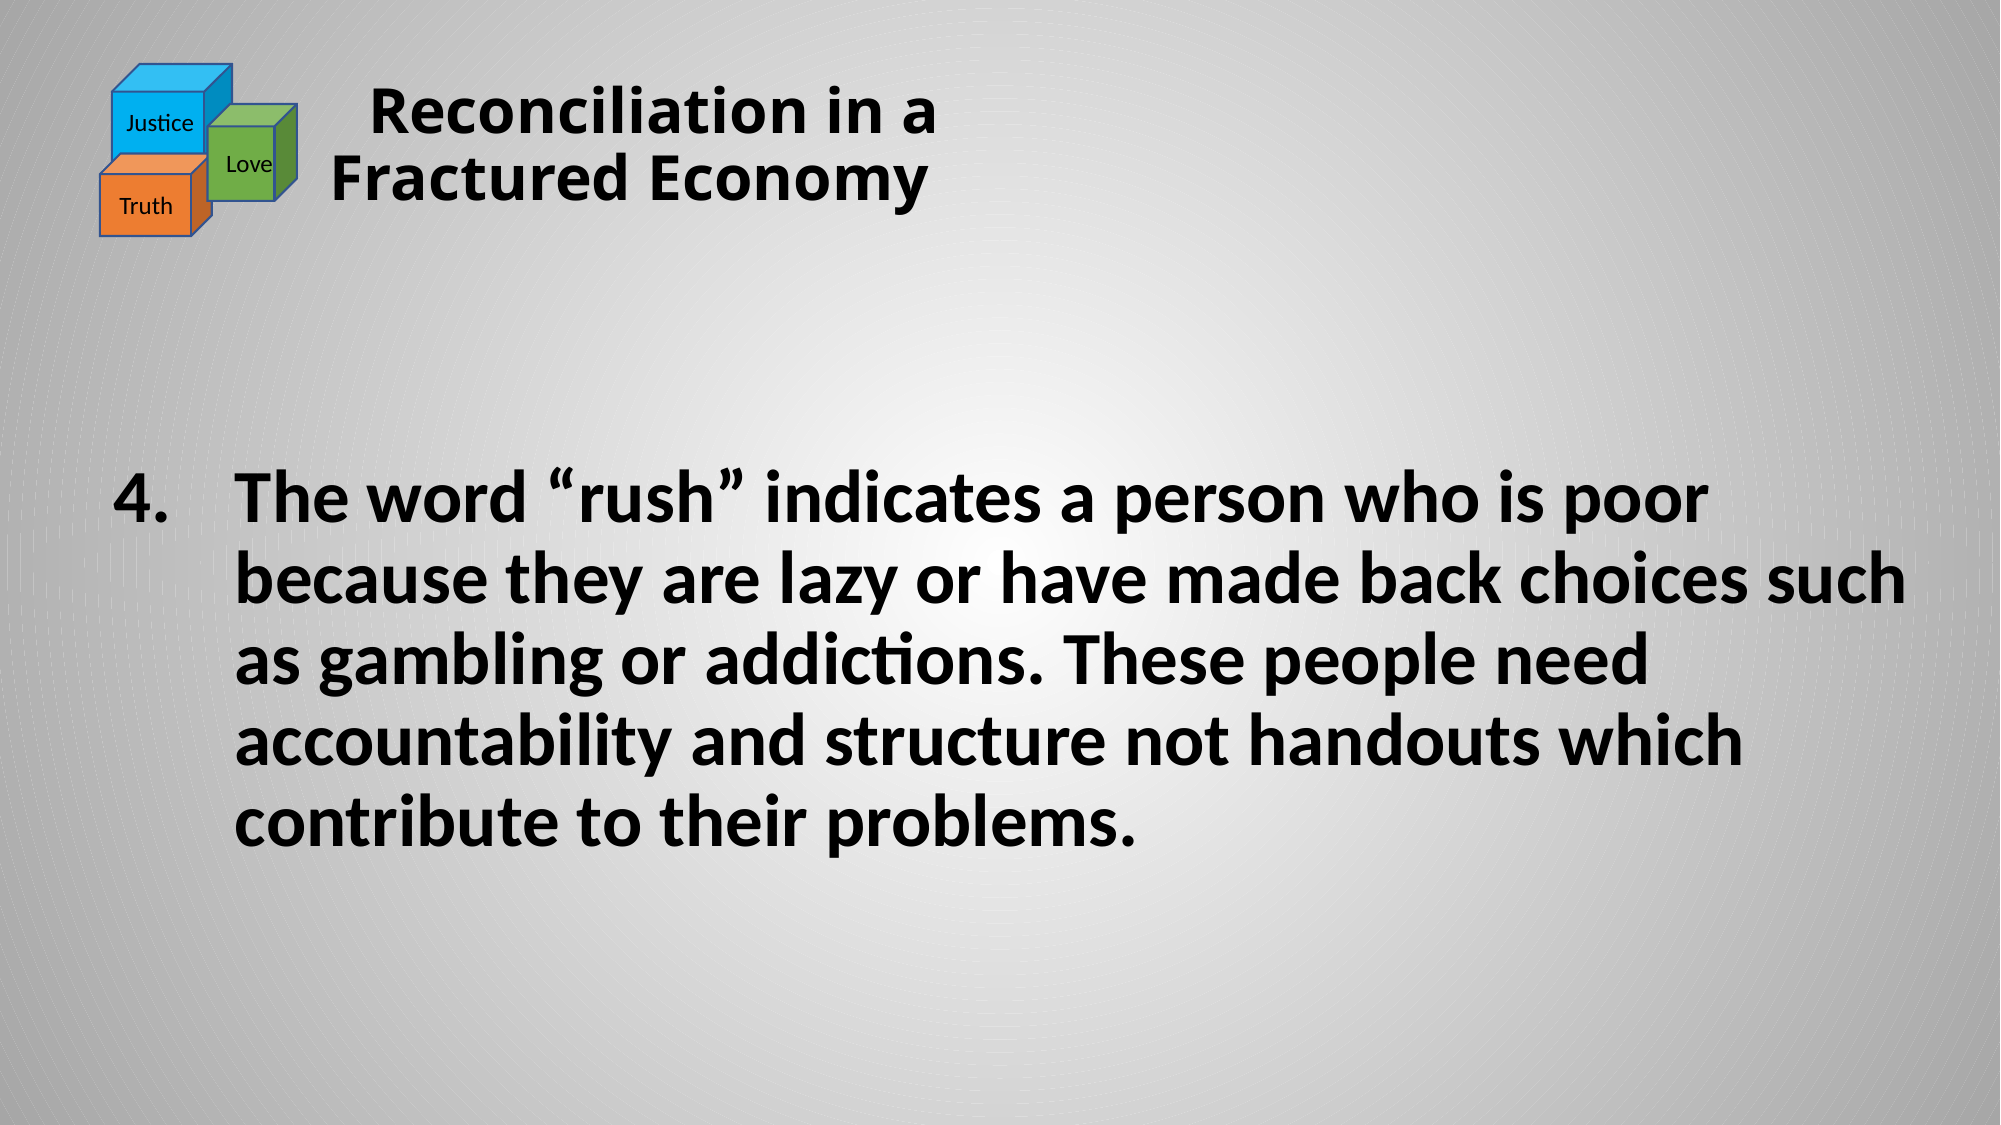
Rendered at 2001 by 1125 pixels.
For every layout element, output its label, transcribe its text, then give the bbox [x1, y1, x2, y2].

list The word “rush” indicates a person who is poor because they are lazy or have made back choices such as gambling or addictions. These people need accountability and structure not handouts which contribute to their problems. [98, 450, 1936, 1125]
title Reconciliation in a Fractured Economy [296, 54, 1011, 241]
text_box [99, 63, 312, 237]
